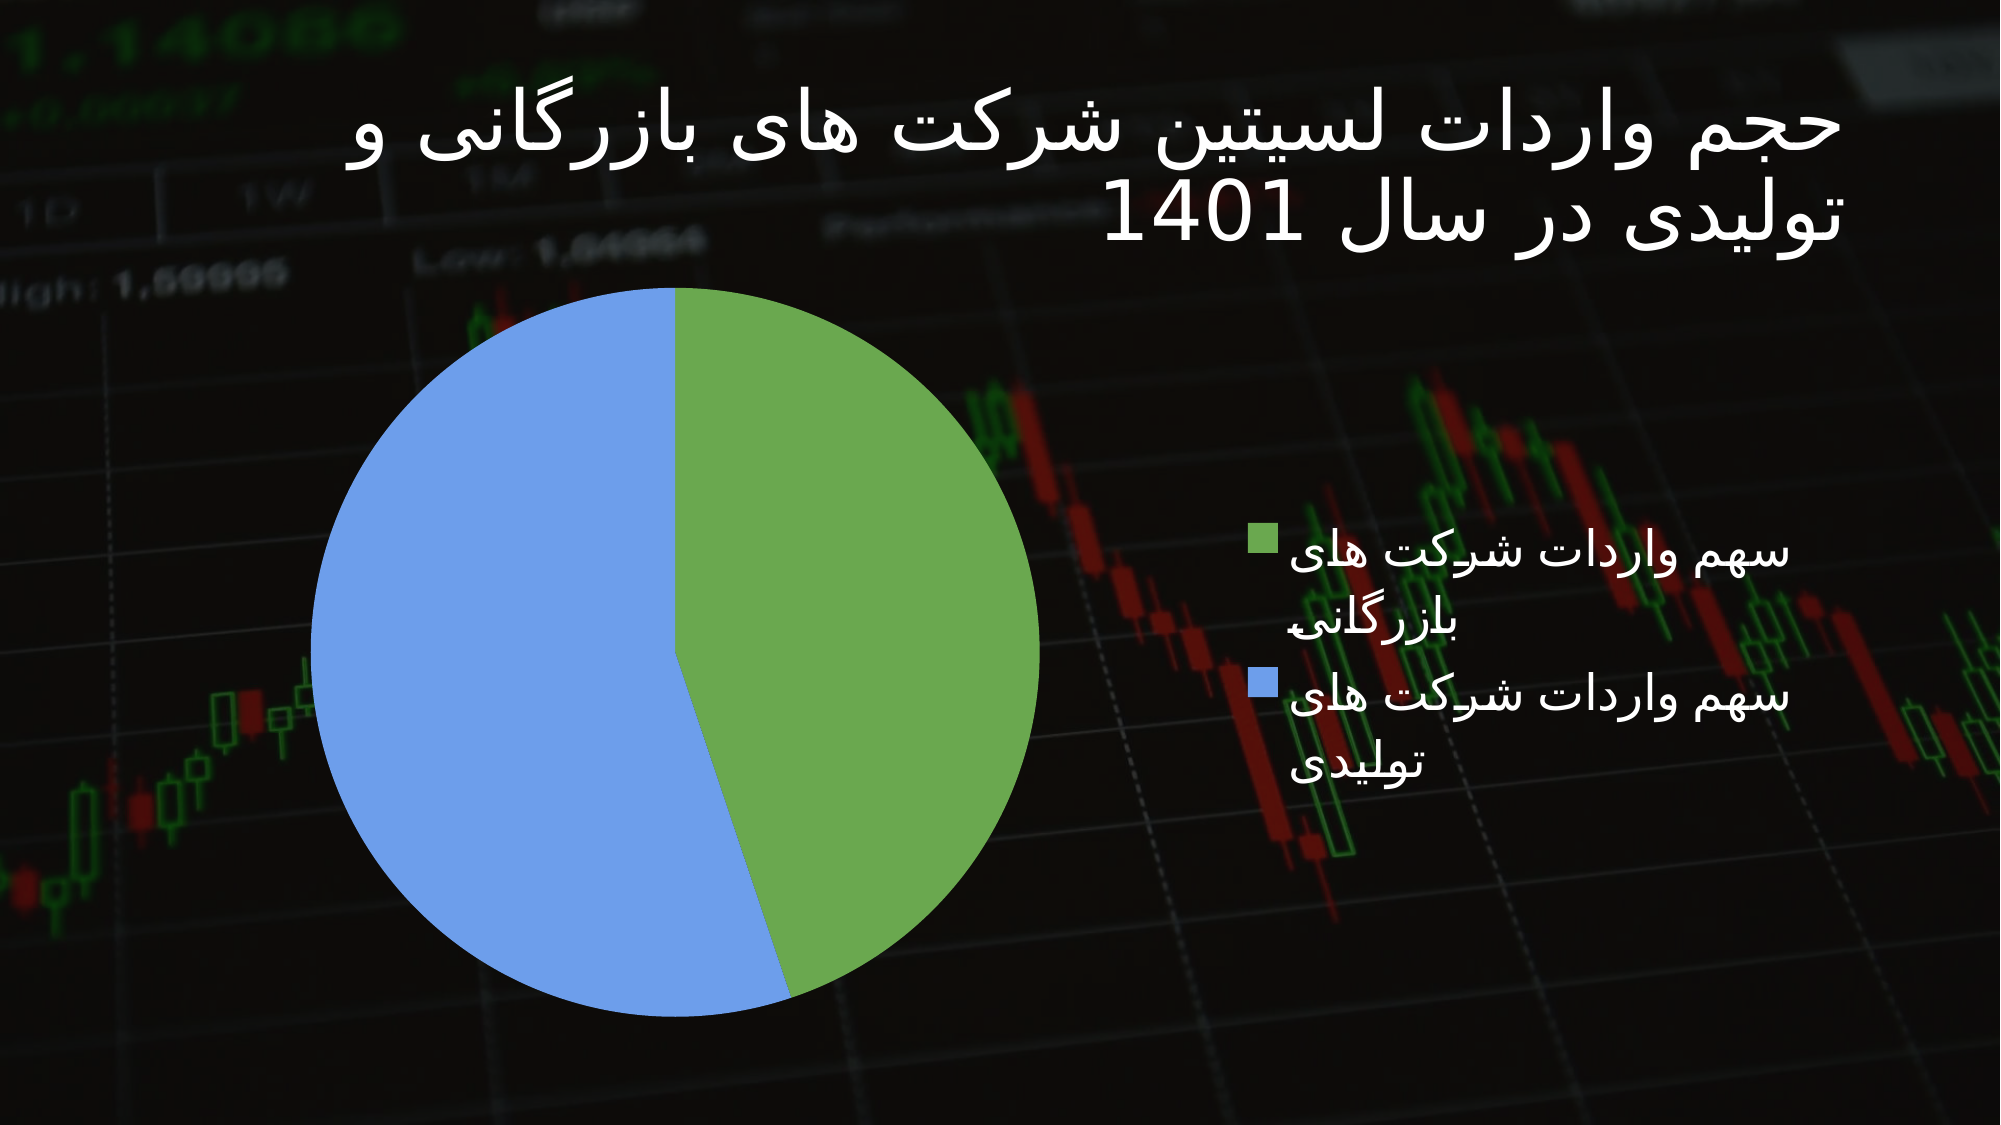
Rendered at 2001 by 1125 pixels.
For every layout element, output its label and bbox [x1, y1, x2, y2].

chart [118, 272, 1822, 1033]
picture [0, 0, 2000, 1125]
